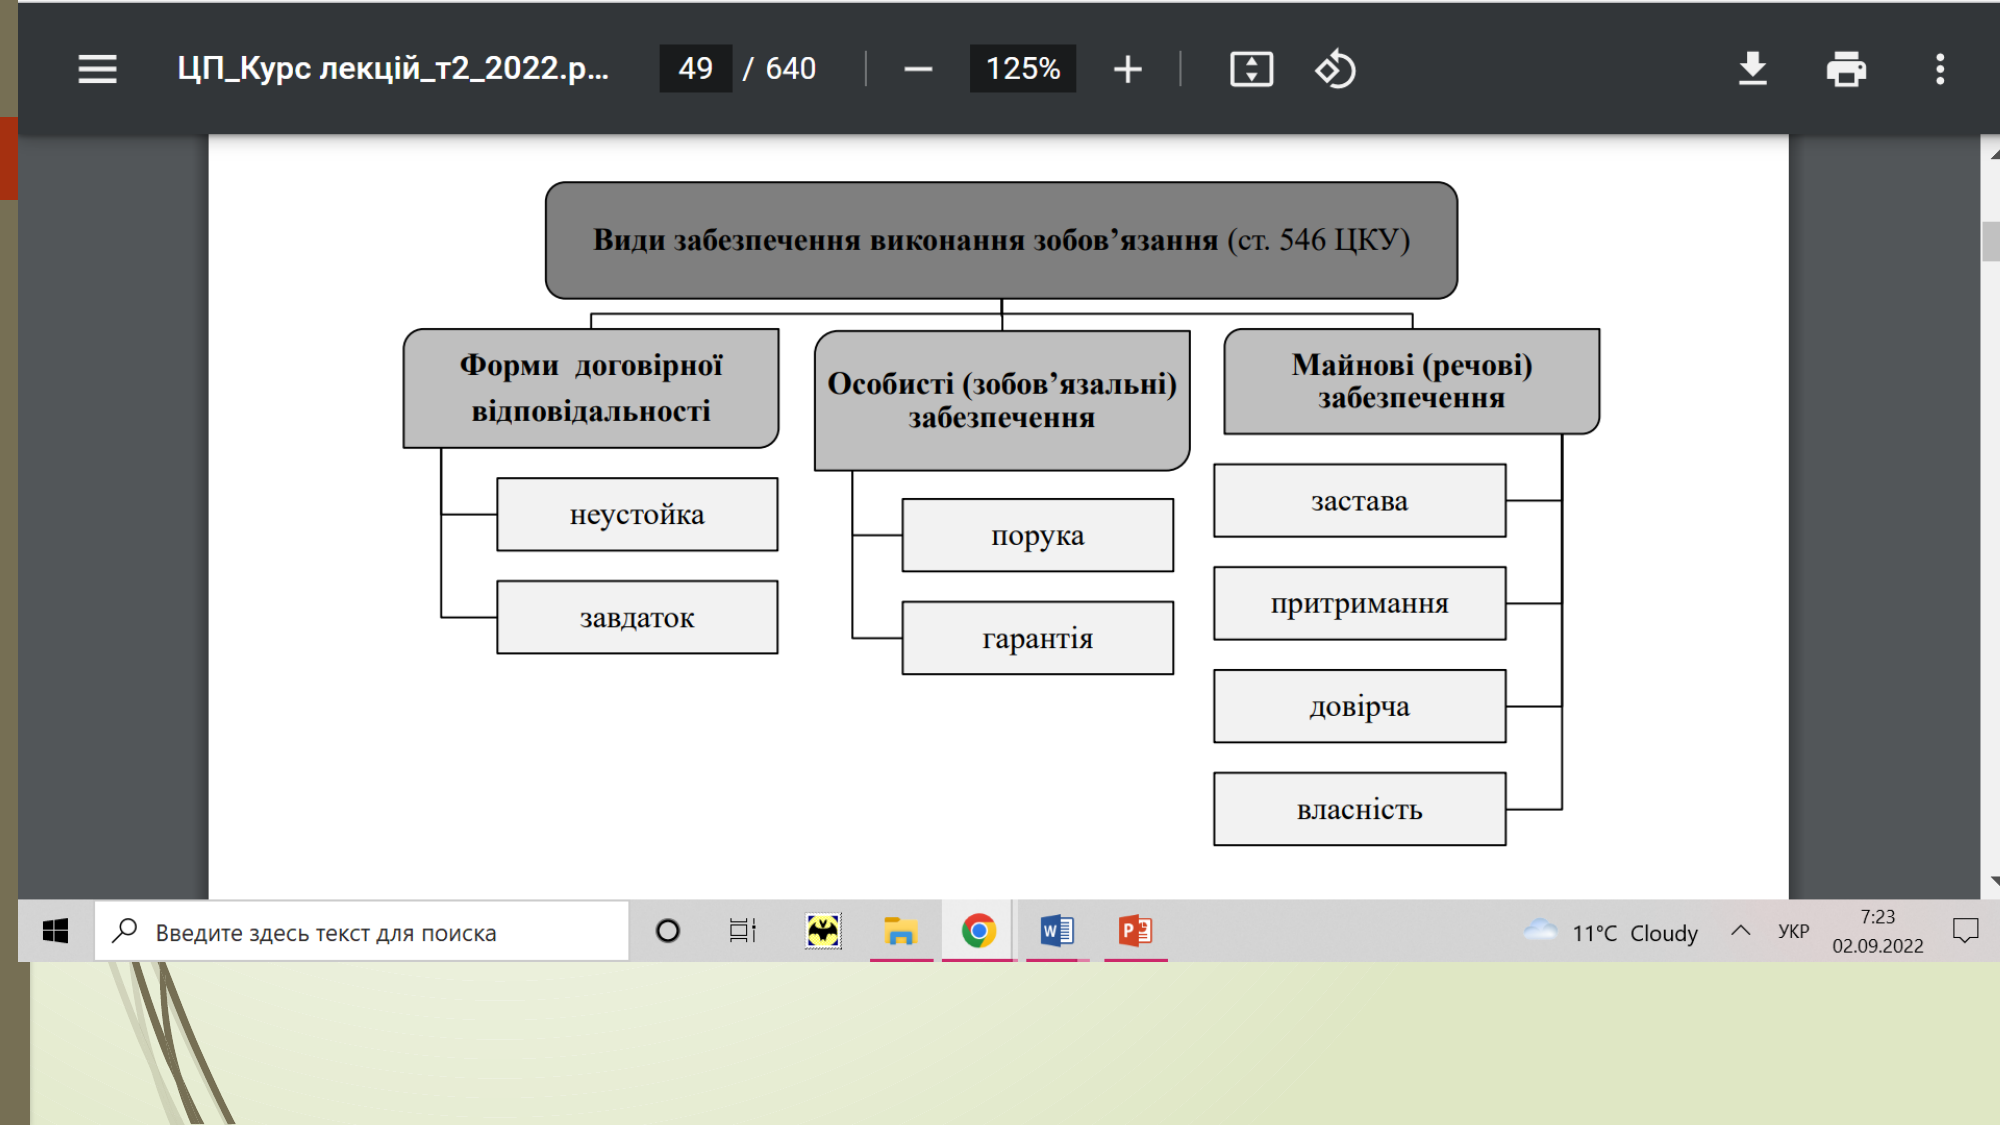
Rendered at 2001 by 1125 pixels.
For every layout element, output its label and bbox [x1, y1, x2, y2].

picture [17, 0, 2000, 962]
